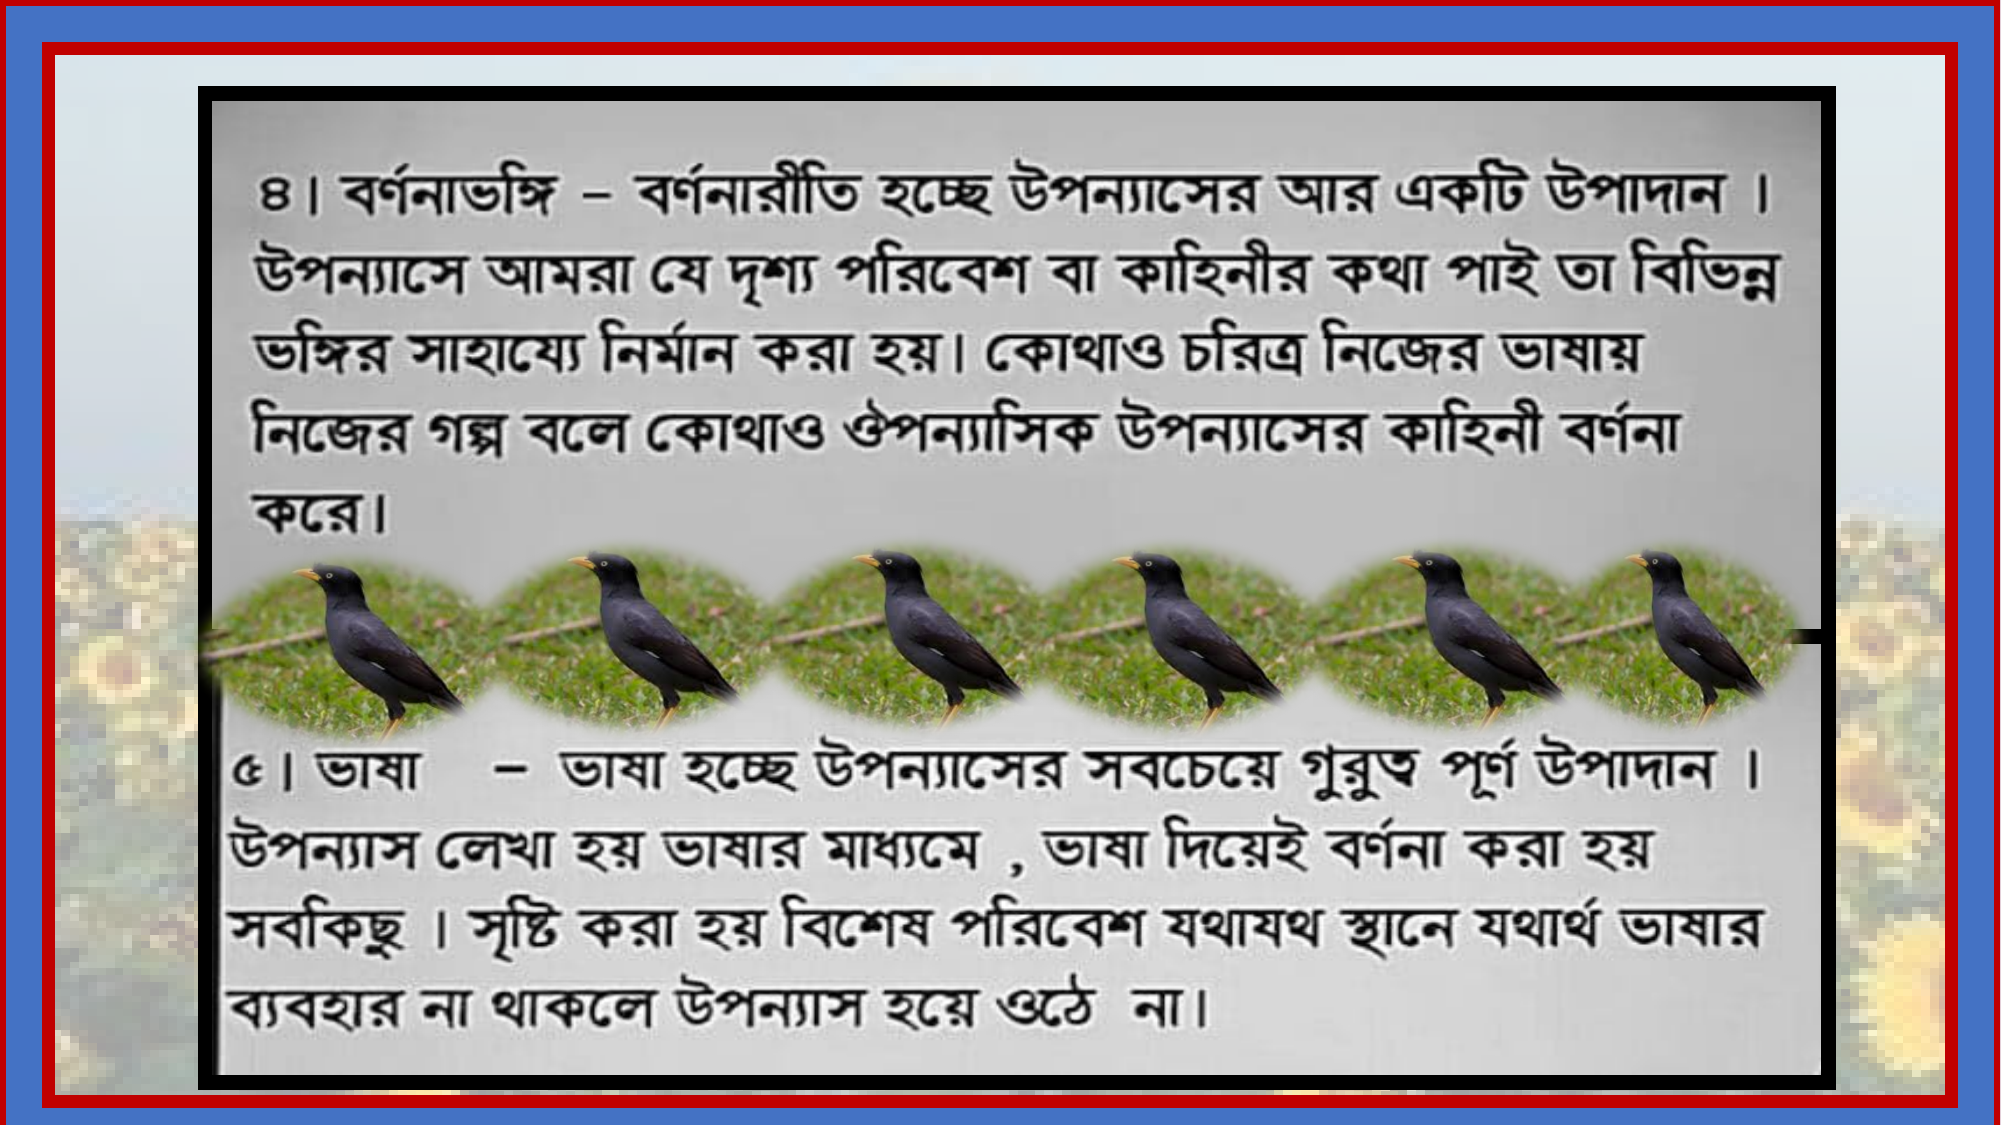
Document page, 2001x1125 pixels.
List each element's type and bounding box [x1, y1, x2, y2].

text_box [178, 100, 1822, 1076]
